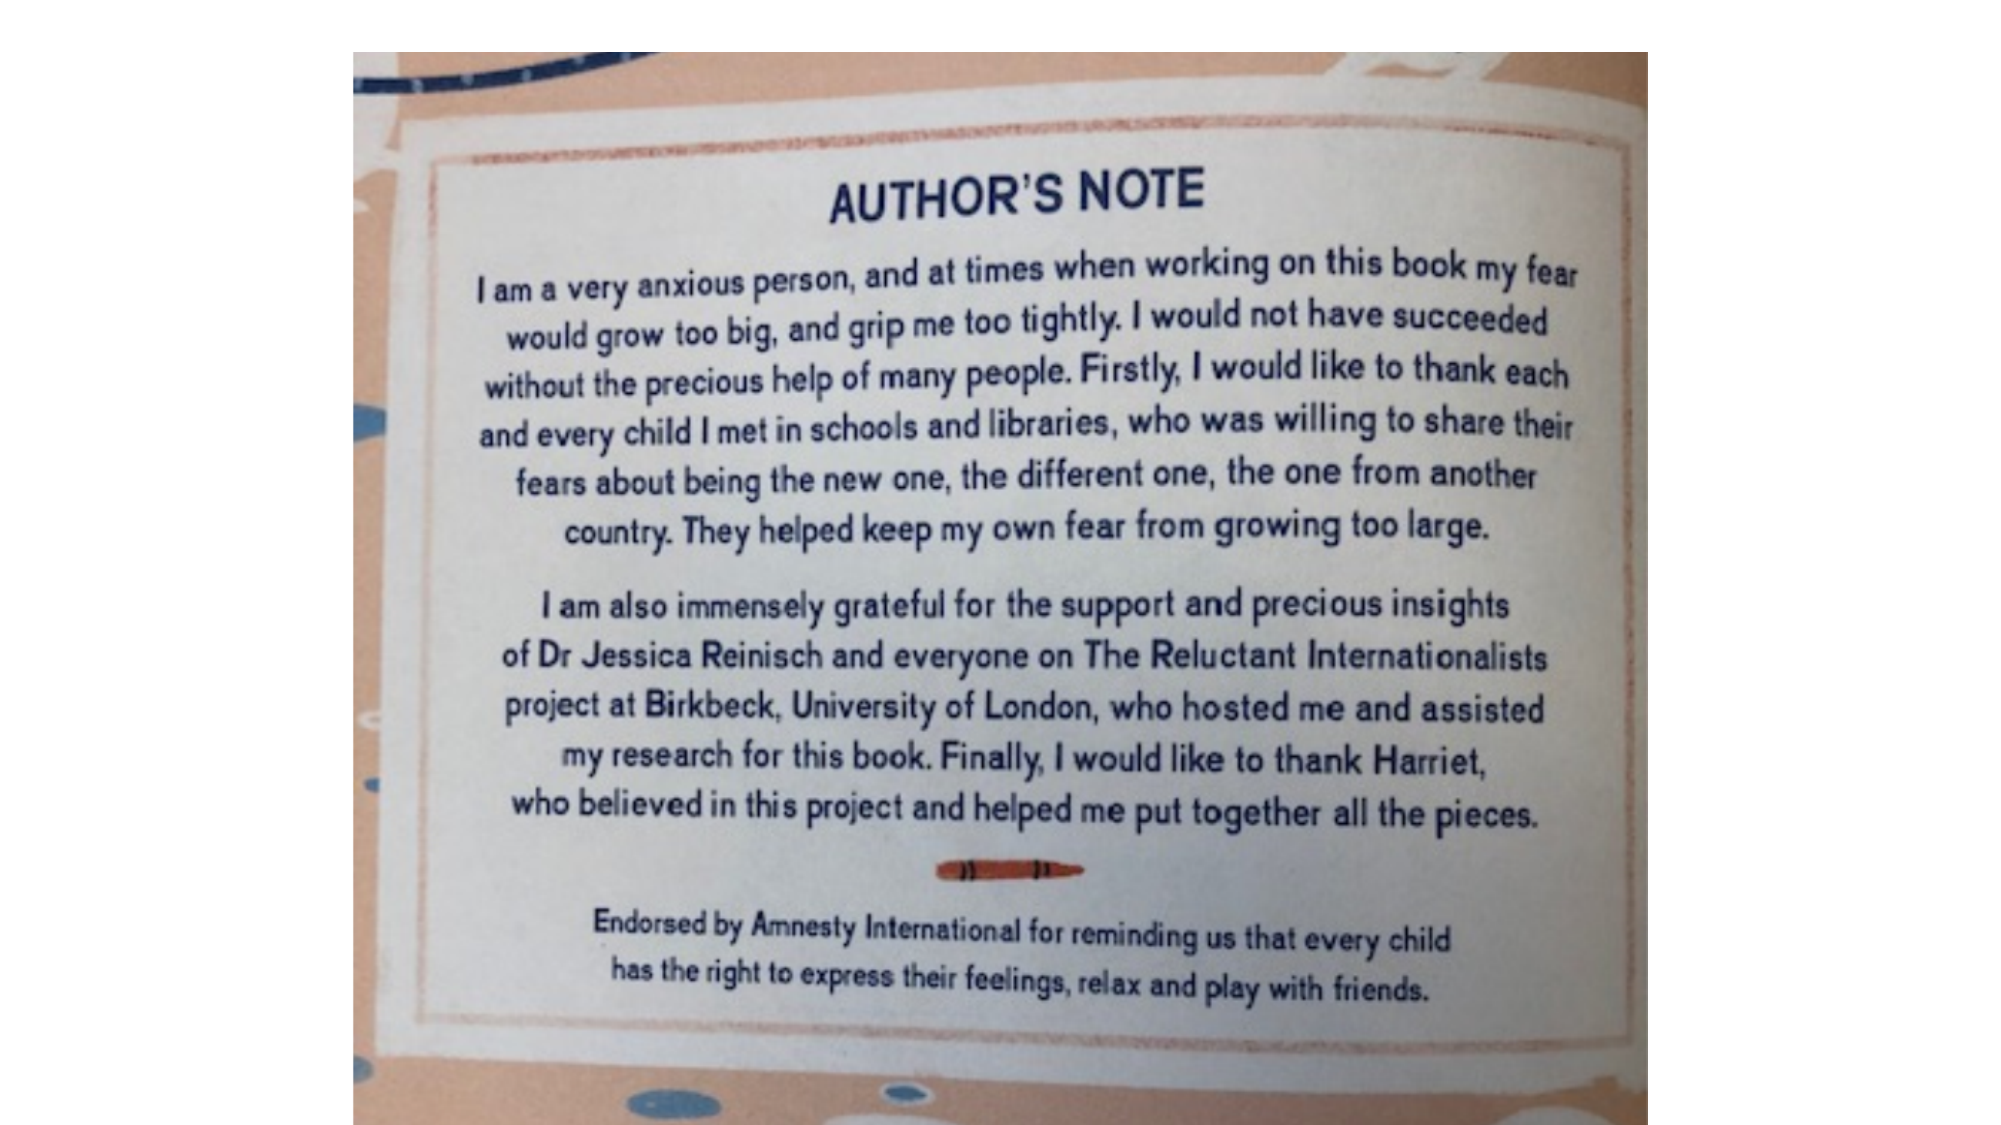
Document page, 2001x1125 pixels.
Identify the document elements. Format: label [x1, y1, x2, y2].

picture [354, 0, 1647, 1125]
